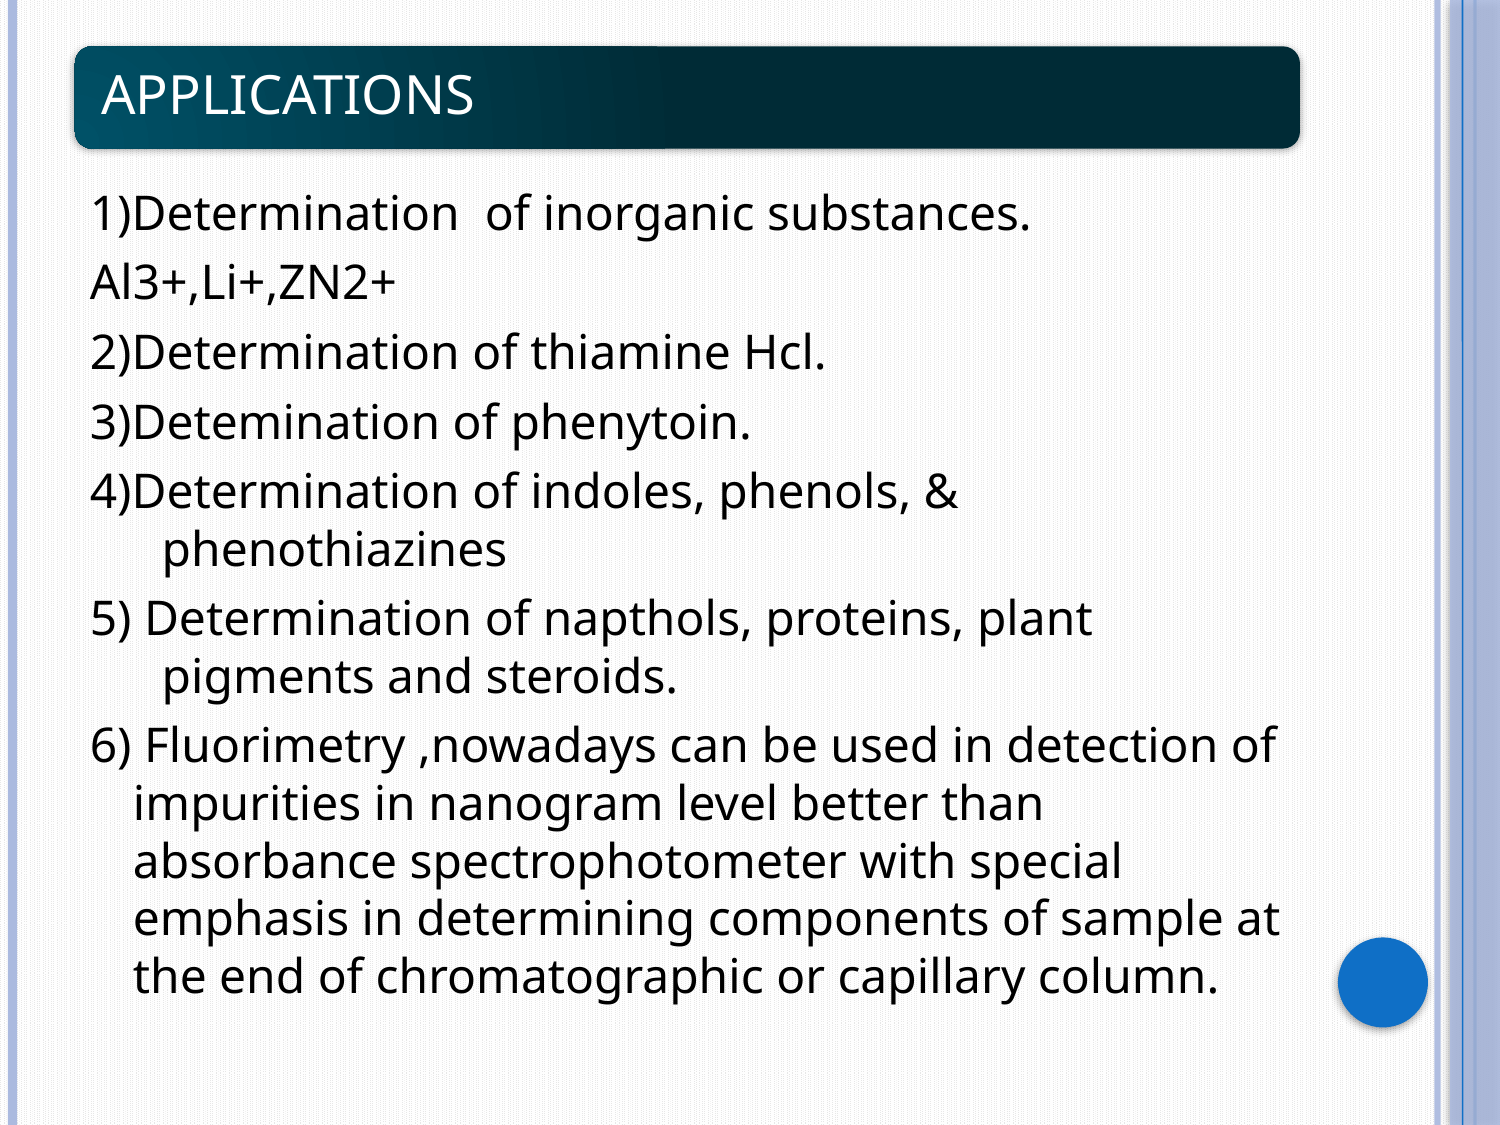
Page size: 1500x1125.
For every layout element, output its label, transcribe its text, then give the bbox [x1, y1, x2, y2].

list 1)Determination of inorganic substances. Al3+,Li+,ZN2+ 2)Determination of thiamine Hcl. 3)Detemination of phenytoin. 4)Determination of indoles, phenols, & phenothiazines 5) Determination of napthols, proteins, plant pigments and steroids. 6) Fluorimetry ,nowadays can be used in detection of impurities in nanogram level better than absorbance spectrophotometer with special emphasis in determining components of sample at the end of chromatographic or capillary column. [75, 174, 1300, 1062]
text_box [74, 44, 1301, 151]
